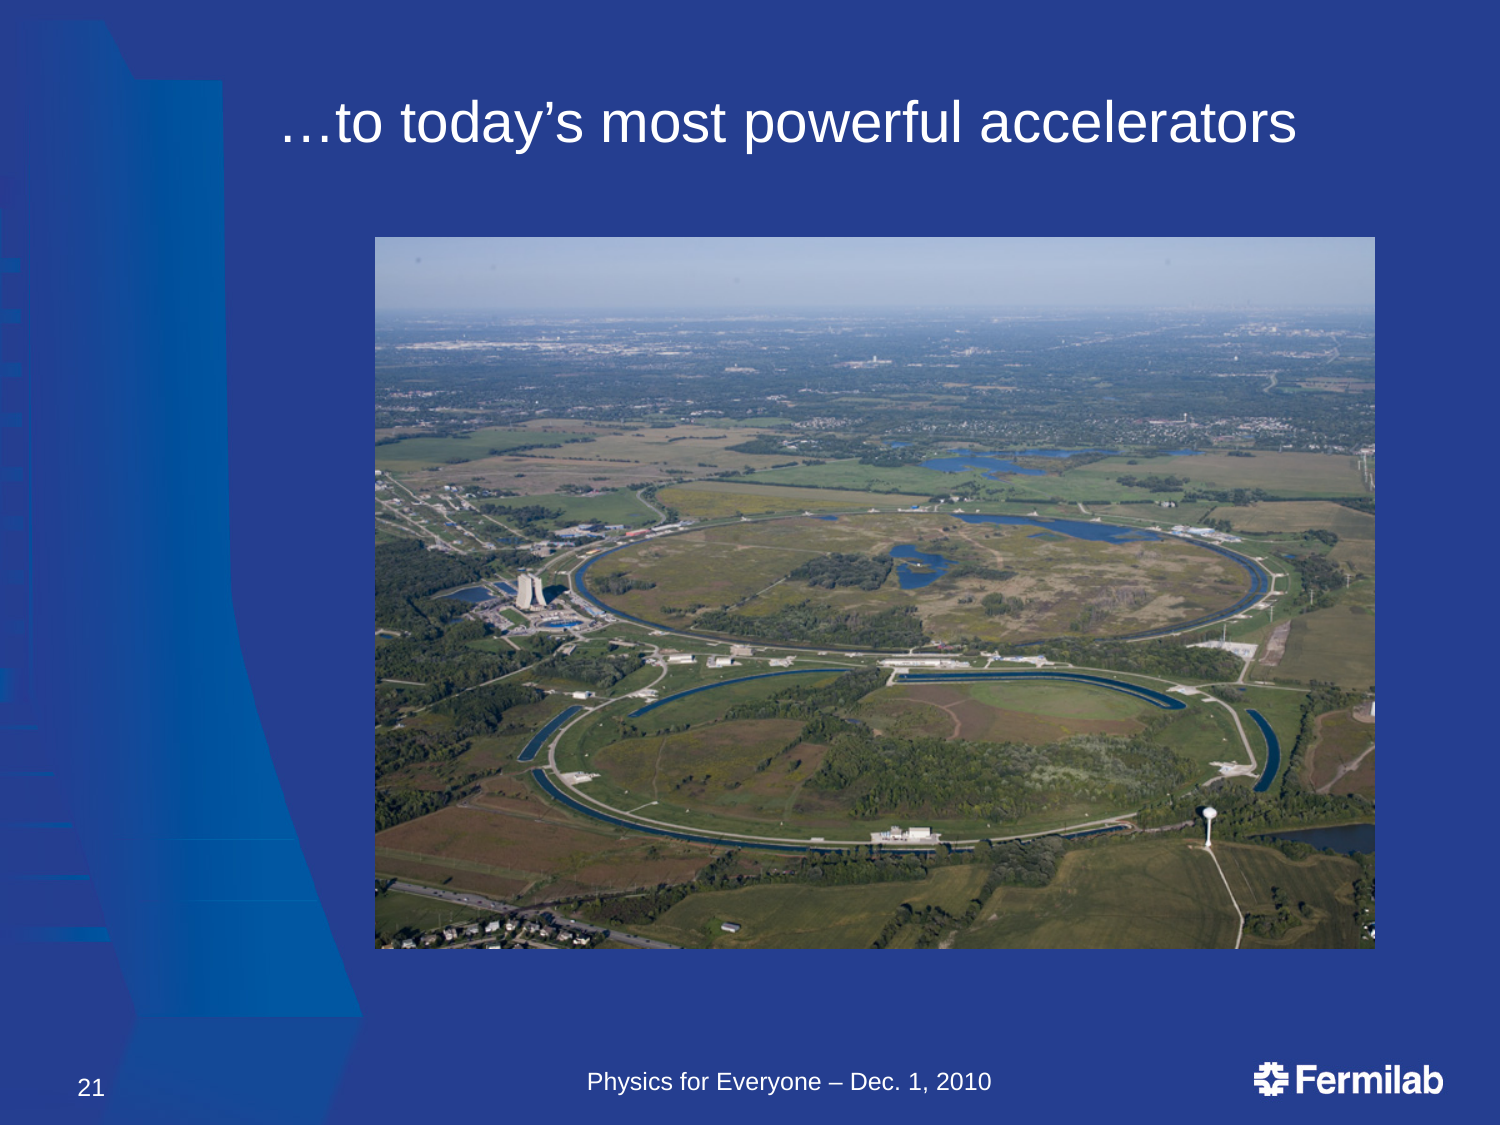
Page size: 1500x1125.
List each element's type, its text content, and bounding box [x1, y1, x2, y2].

footer Physics for Everyone – Dec. 1, 2010 [571, 1027, 1048, 1104]
slide_number 21 [62, 1034, 376, 1110]
title …to today’s most powerful accelerators [262, 24, 1388, 213]
picture [0, 0, 1500, 1125]
